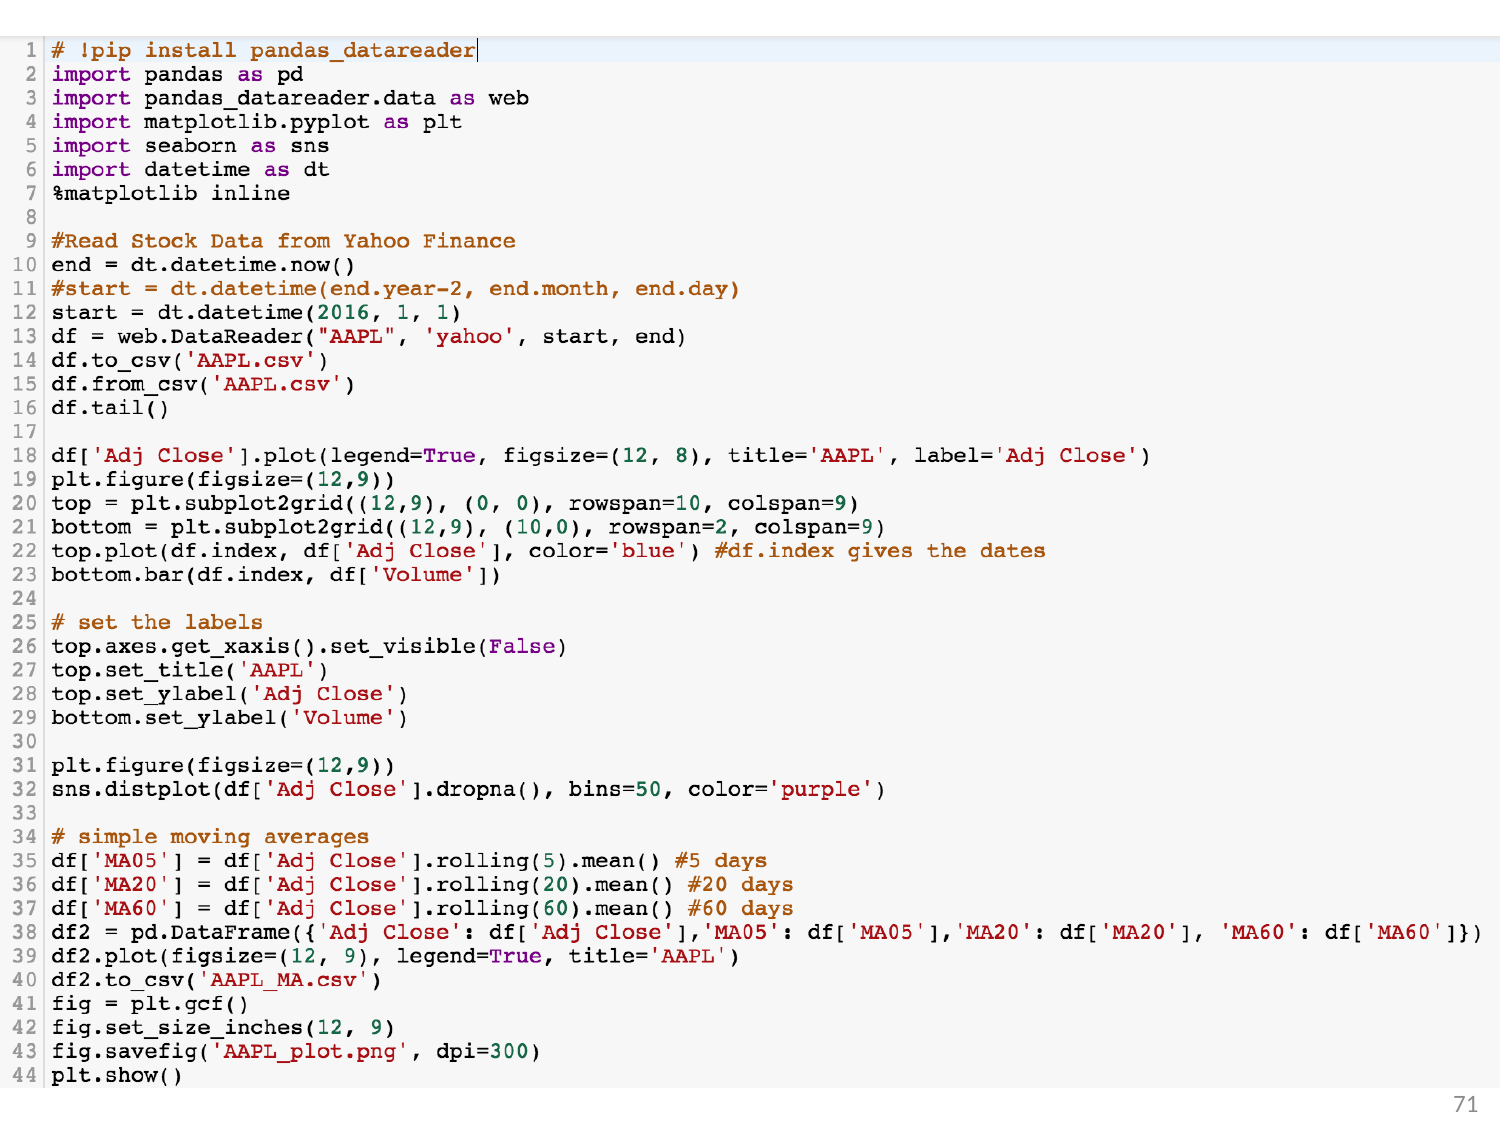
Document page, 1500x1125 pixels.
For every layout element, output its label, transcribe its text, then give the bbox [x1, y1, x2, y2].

slide_number 71 [1399, 1097, 1494, 1122]
picture [0, 36, 1500, 1089]
